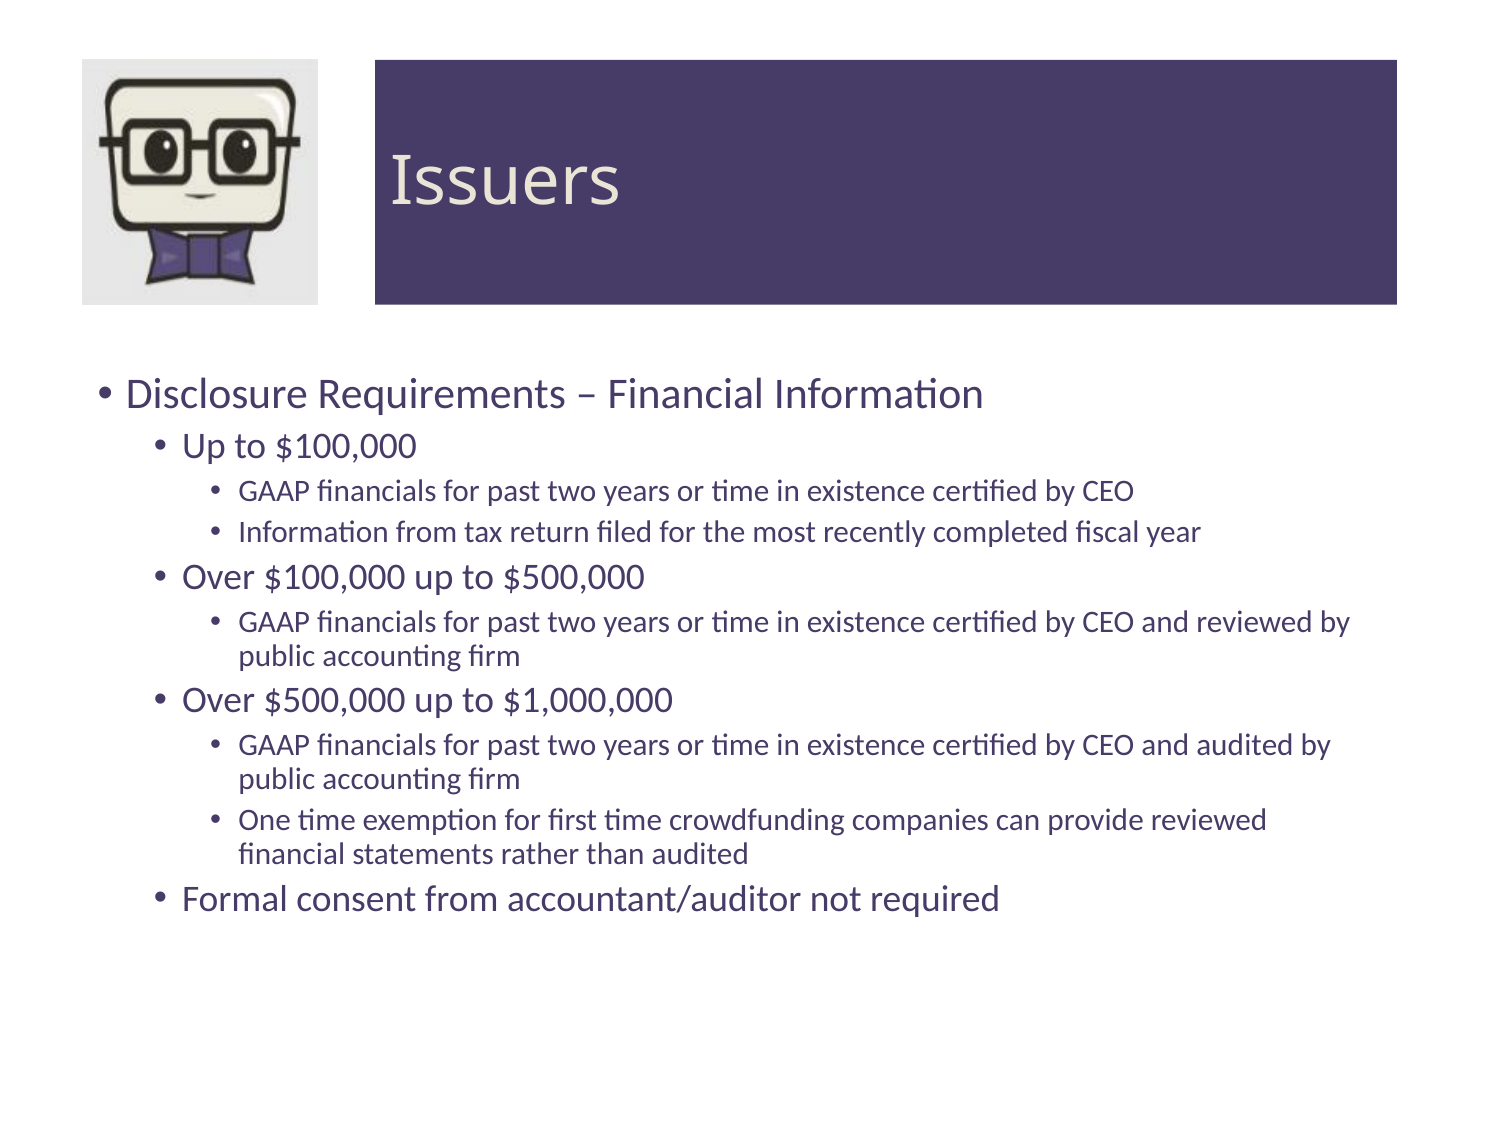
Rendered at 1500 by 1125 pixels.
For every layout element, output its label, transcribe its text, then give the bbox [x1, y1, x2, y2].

title Issuers [375, 59, 1397, 305]
list Disclosure Requirements – Financial Information Up to $100,000 GAAP financials for past two years or time in existence certified by CEO Information from tax return filed for the most recently completed fiscal year Over $100,000 up to $500,000 GAAP financials for past two years or time in existence certified by CEO and reviewed by public accounting firm Over $500,000 up to $1,000,000 GAAP financials for past two years or time in existence certified by CEO and audited by public accounting firm One time exemption for first time crowdfunding companies can provide reviewed financial statements rather than audited Formal consent from accountant/auditor not required [82, 363, 1397, 1043]
picture [82, 59, 318, 305]
